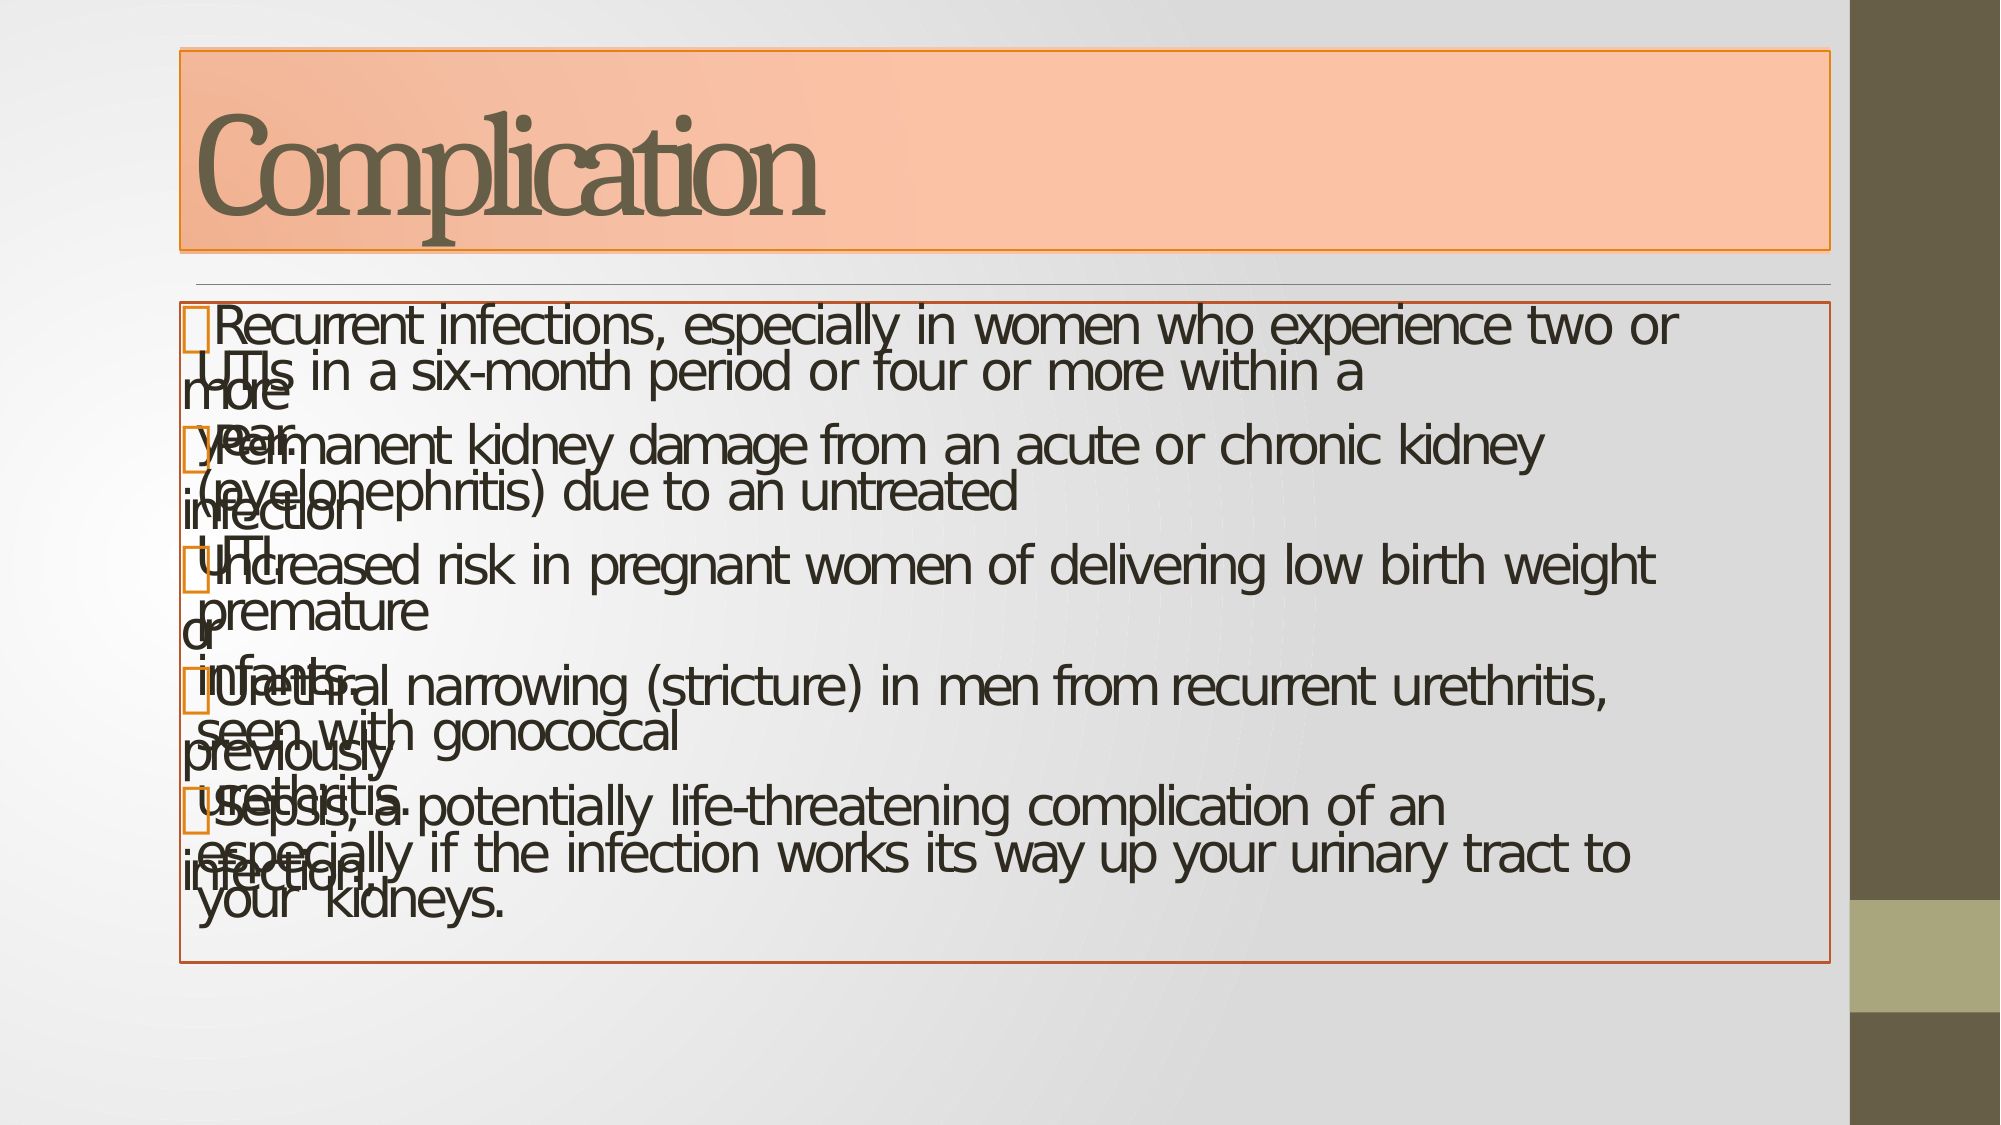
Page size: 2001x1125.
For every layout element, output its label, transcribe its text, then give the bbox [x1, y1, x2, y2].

text_box Permanent kidney damage from an acute or chronic kidney infection [177, 408, 1712, 541]
text_box Urethral narrowing (stricture) in men from recurrent urethritis, previously [177, 648, 1826, 781]
text_box [179, 302, 1830, 963]
text_box [179, 47, 1830, 254]
text_box UTIs in a six-month period or four or more within a year. [192, 333, 1431, 408]
text_box premature infants. [192, 574, 607, 648]
text_box Increased risk in pregnant women of delivering low birth weight or [177, 528, 1670, 648]
text_box Recurrent infections, especially in women who experience two or more [177, 288, 1770, 421]
text_box Sepsis, a potentially life-threatening complication of an infection, [177, 768, 1634, 901]
text_box (pyelonephritis) due to an untreated UTI. [192, 453, 1098, 528]
text_box seen with gonococcal urethritis. [192, 694, 899, 768]
text_box especially if the infection works its way up your urinary tract to your kidneys. [192, 814, 1689, 927]
title Complication [180, 50, 1830, 250]
